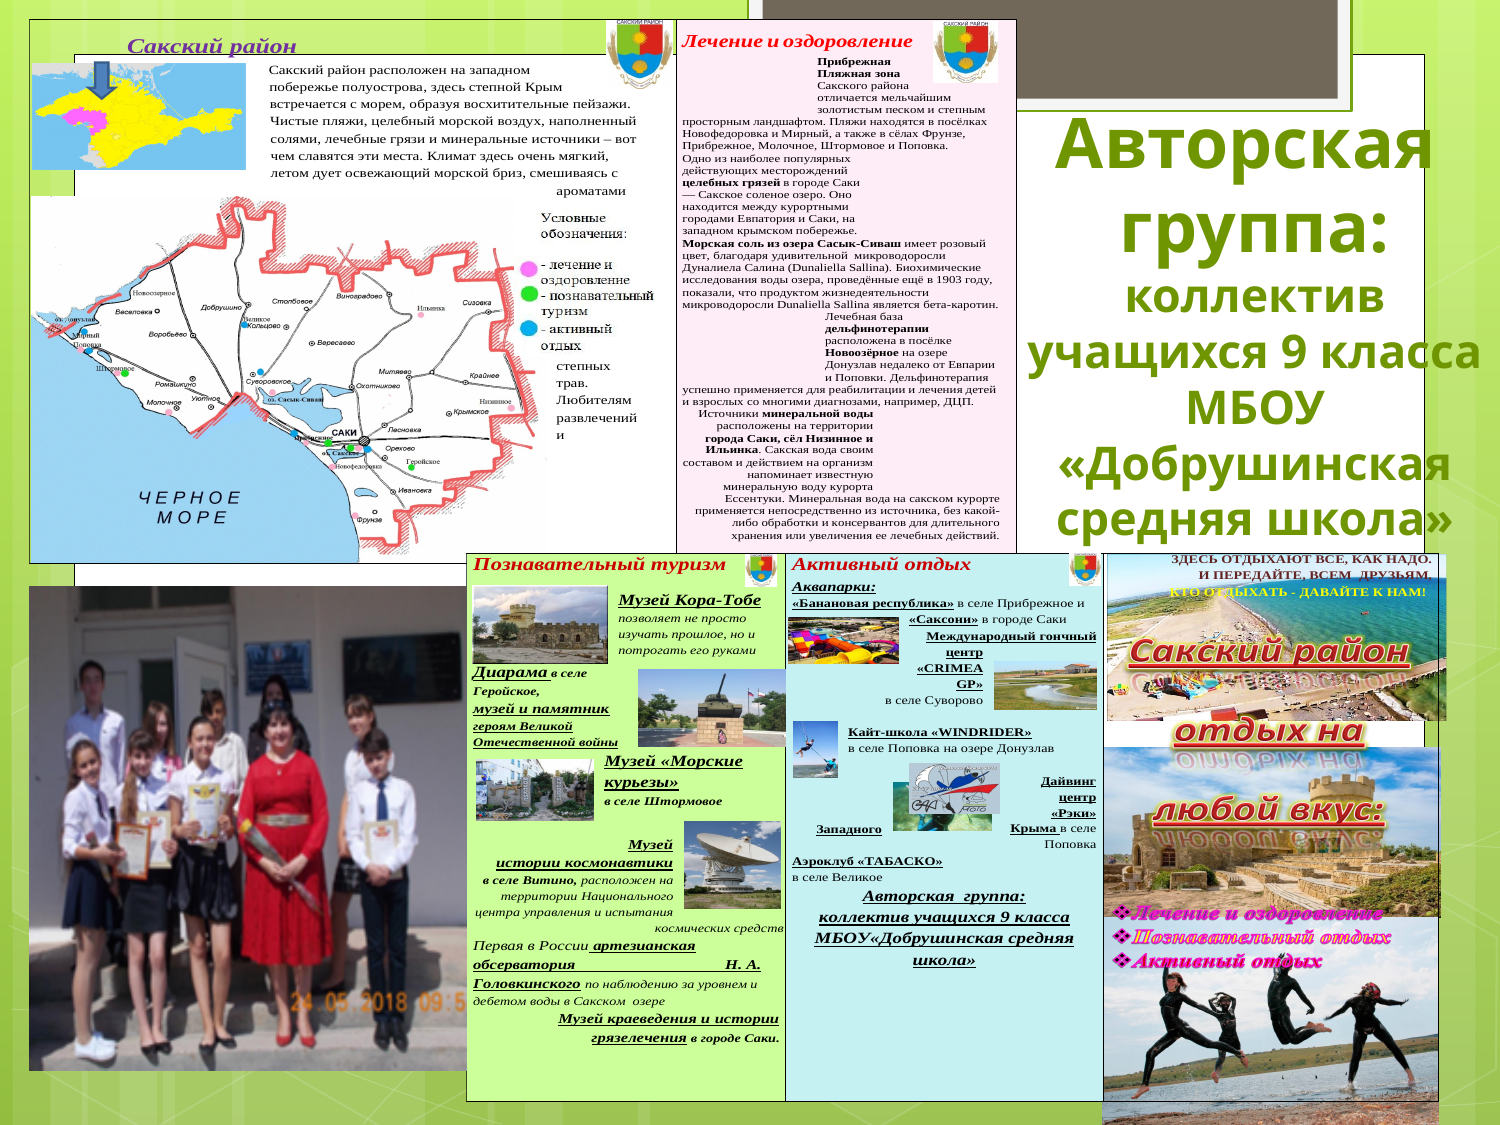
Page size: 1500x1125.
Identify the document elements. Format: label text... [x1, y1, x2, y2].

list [29, 18, 1022, 565]
picture [29, 552, 1447, 1125]
title Авторская группа: коллектив учащихся 9 класса МБОУ «Добрушинская средняя школа» [1026, 30, 1500, 553]
